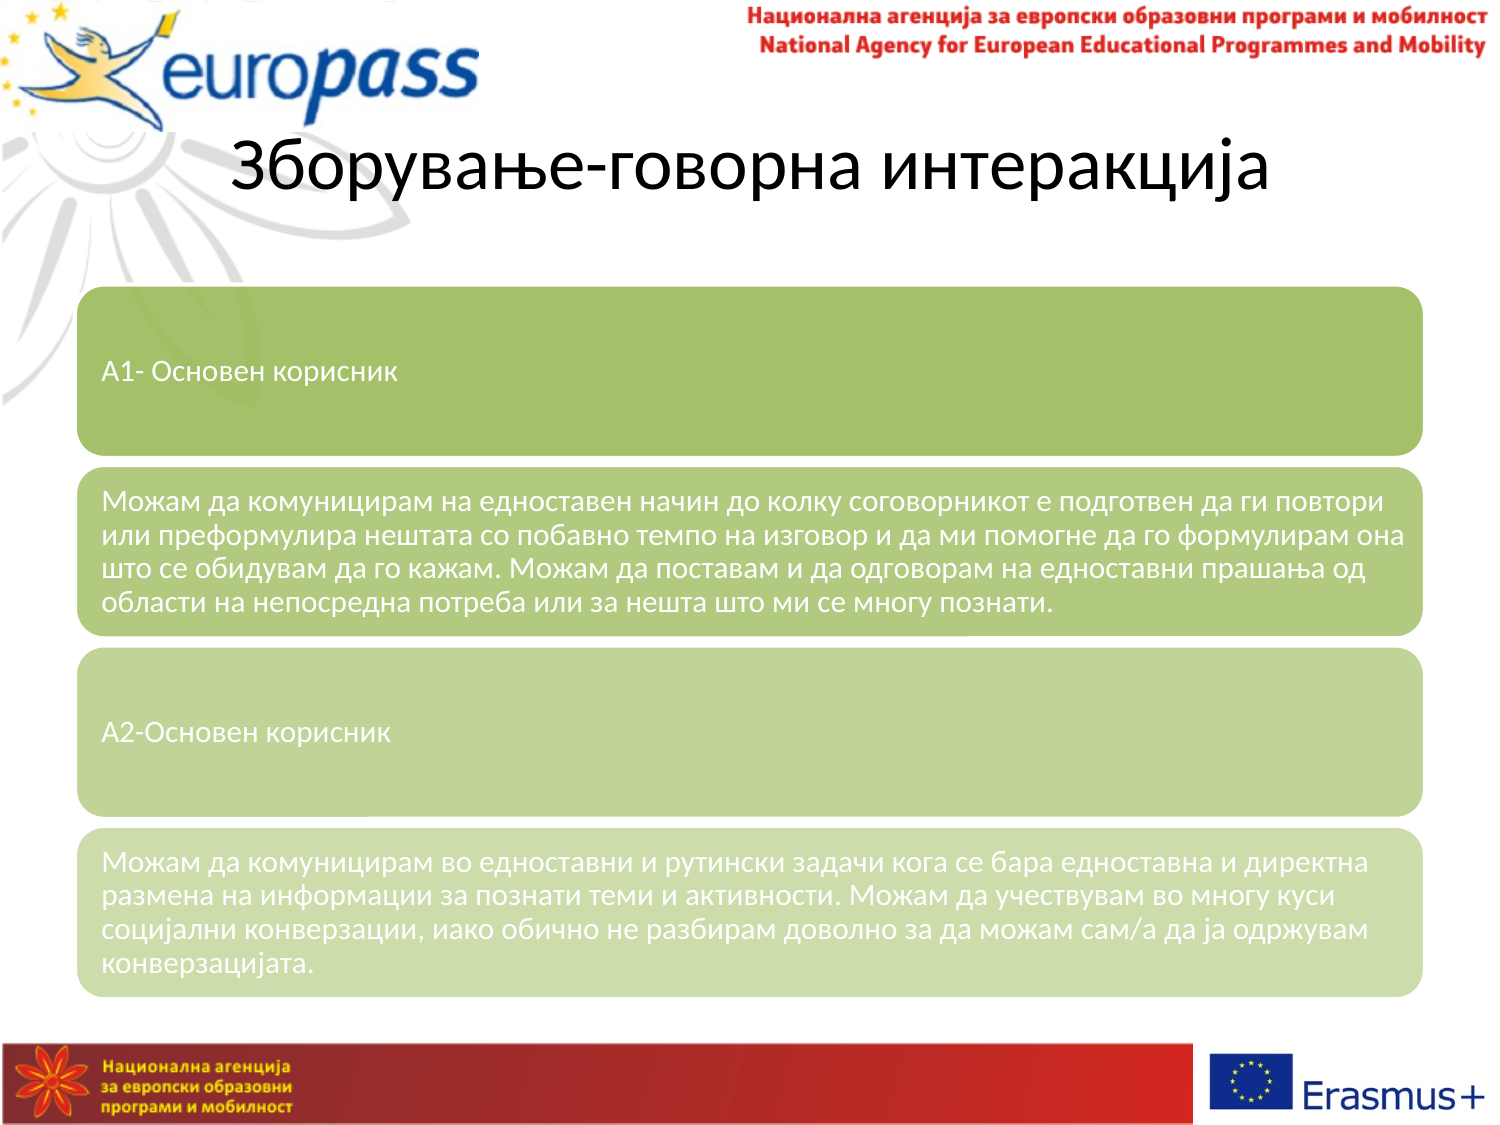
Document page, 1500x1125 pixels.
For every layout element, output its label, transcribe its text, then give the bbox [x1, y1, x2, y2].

title Зборување-говорна интеракција [76, 66, 1427, 254]
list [74, 278, 1426, 1006]
picture [0, 0, 1500, 1125]
